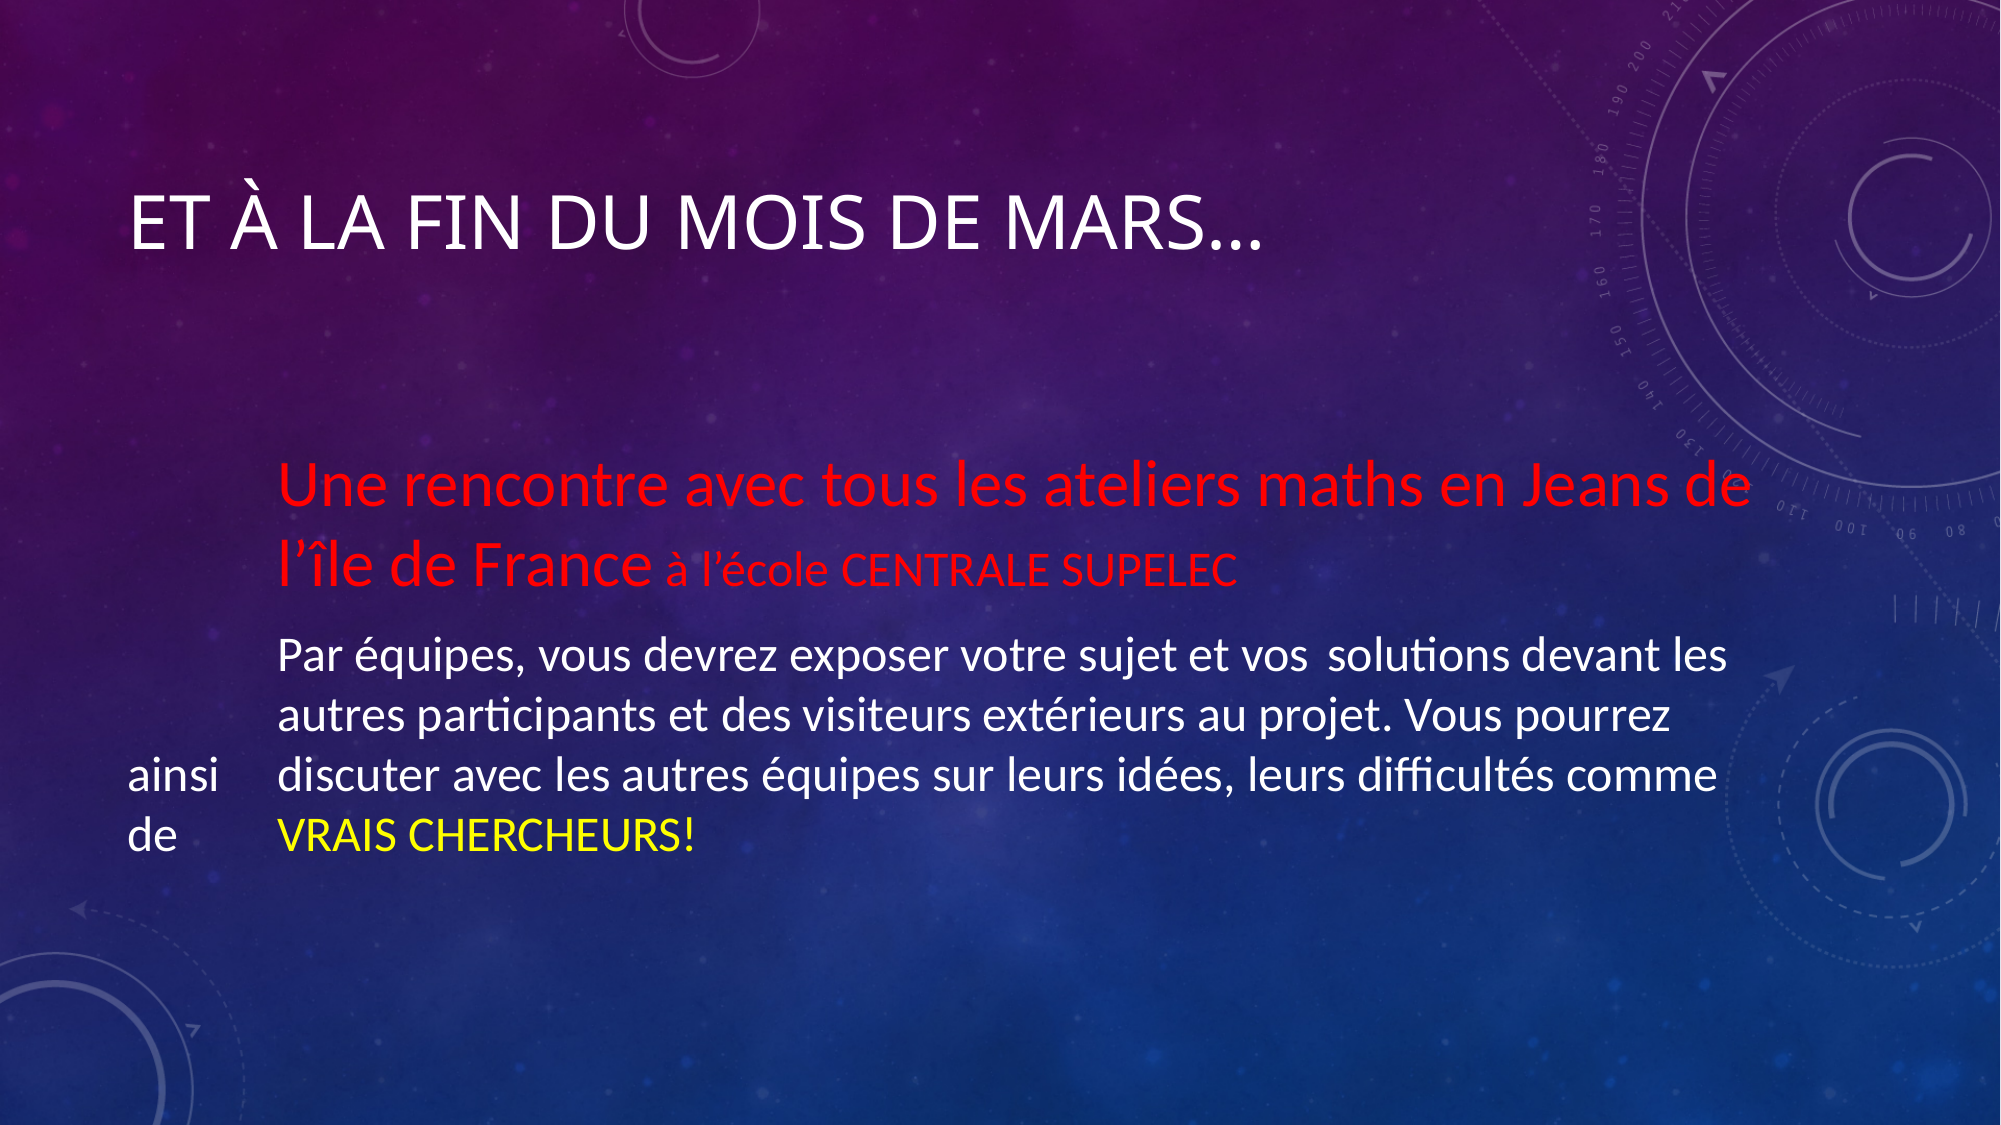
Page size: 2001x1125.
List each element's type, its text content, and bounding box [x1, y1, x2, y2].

title Et à la fin du mois de mars… [112, 99, 1775, 339]
picture [0, 0, 2001, 1125]
list Une rencontre avec tous les ateliers maths en Jeans de l’île de France à l’école CENTRALE SUPELEC Par équipes, vous devrez exposer votre sujet et vos solutions devant les autres participants et des visiteurs extérieurs au projet. Vous pourrez ainsi discuter avec les autres équipes sur leurs idées, leurs difficultés comme de VRAIS CHERCHEURS! [112, 351, 1775, 950]
